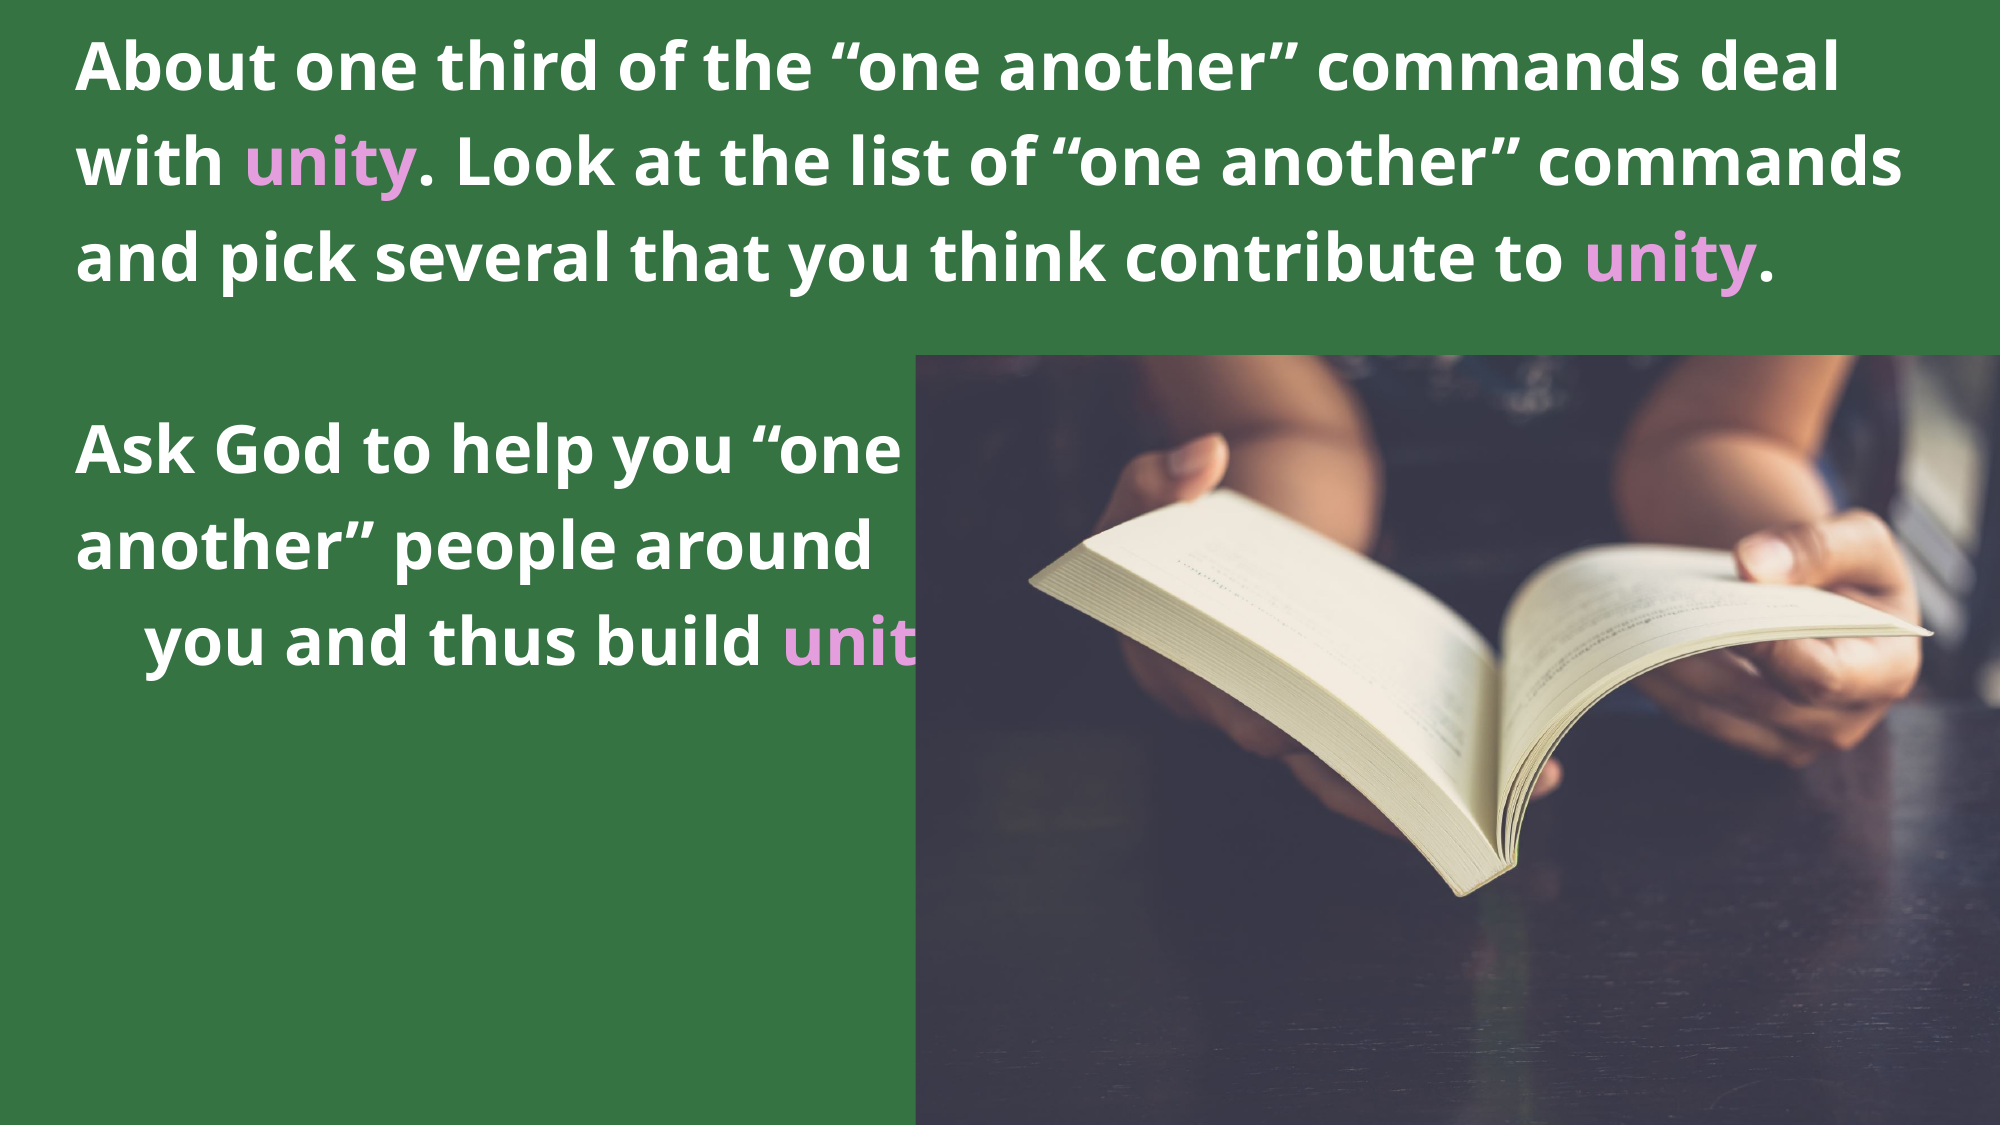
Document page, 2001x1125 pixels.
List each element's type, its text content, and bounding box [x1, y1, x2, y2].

text_box About one third of the “one another” commands deal with unity. Look at the list of “one another” commands and pick several that you think contribute to unity. Ask God to help you “one another” people around you and thus build unity. [60, 0, 1956, 686]
picture [915, 355, 2000, 1125]
